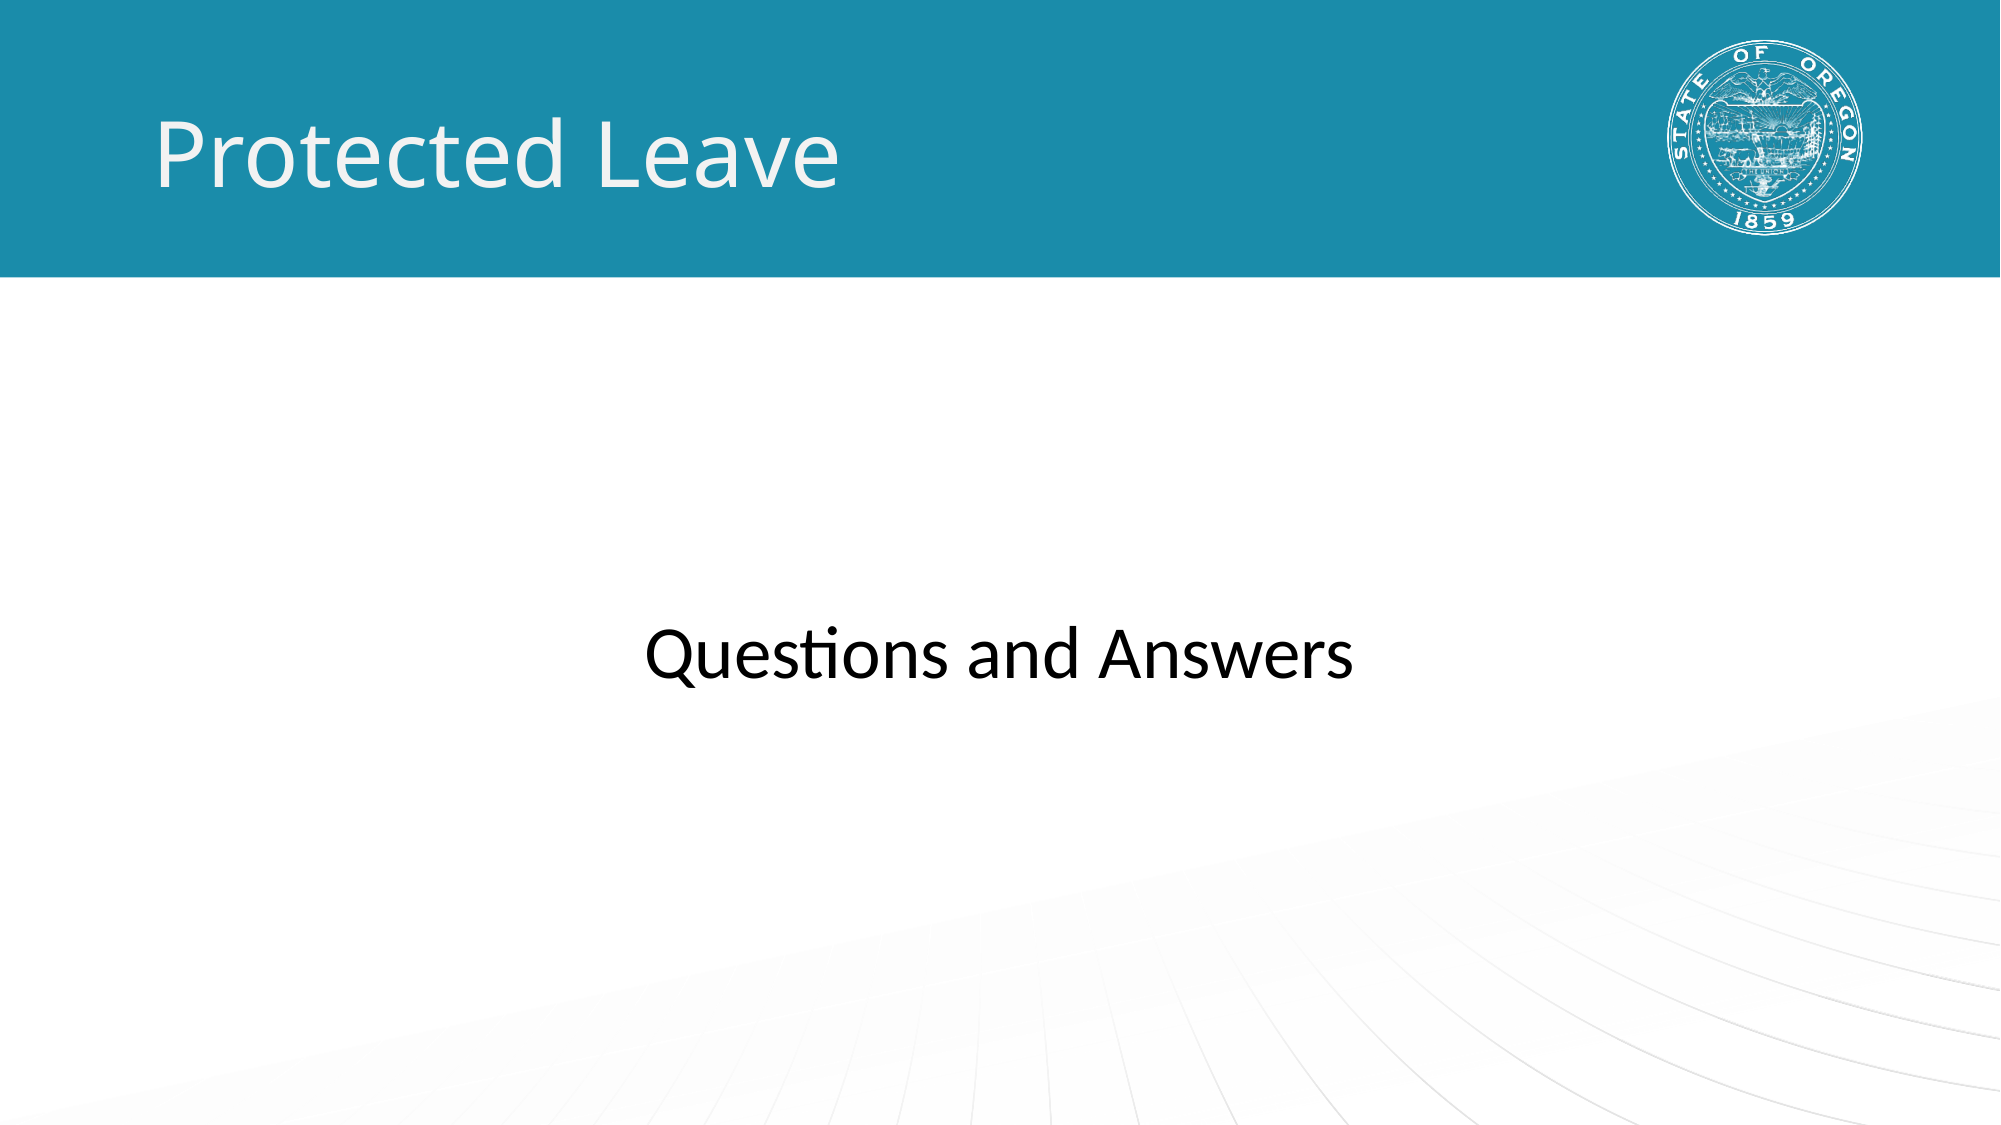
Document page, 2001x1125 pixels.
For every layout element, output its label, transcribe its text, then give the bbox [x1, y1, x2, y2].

title Protected Leave [137, 59, 1601, 256]
picture [1667, 39, 1863, 236]
list Questions and Answers [137, 340, 1863, 1025]
